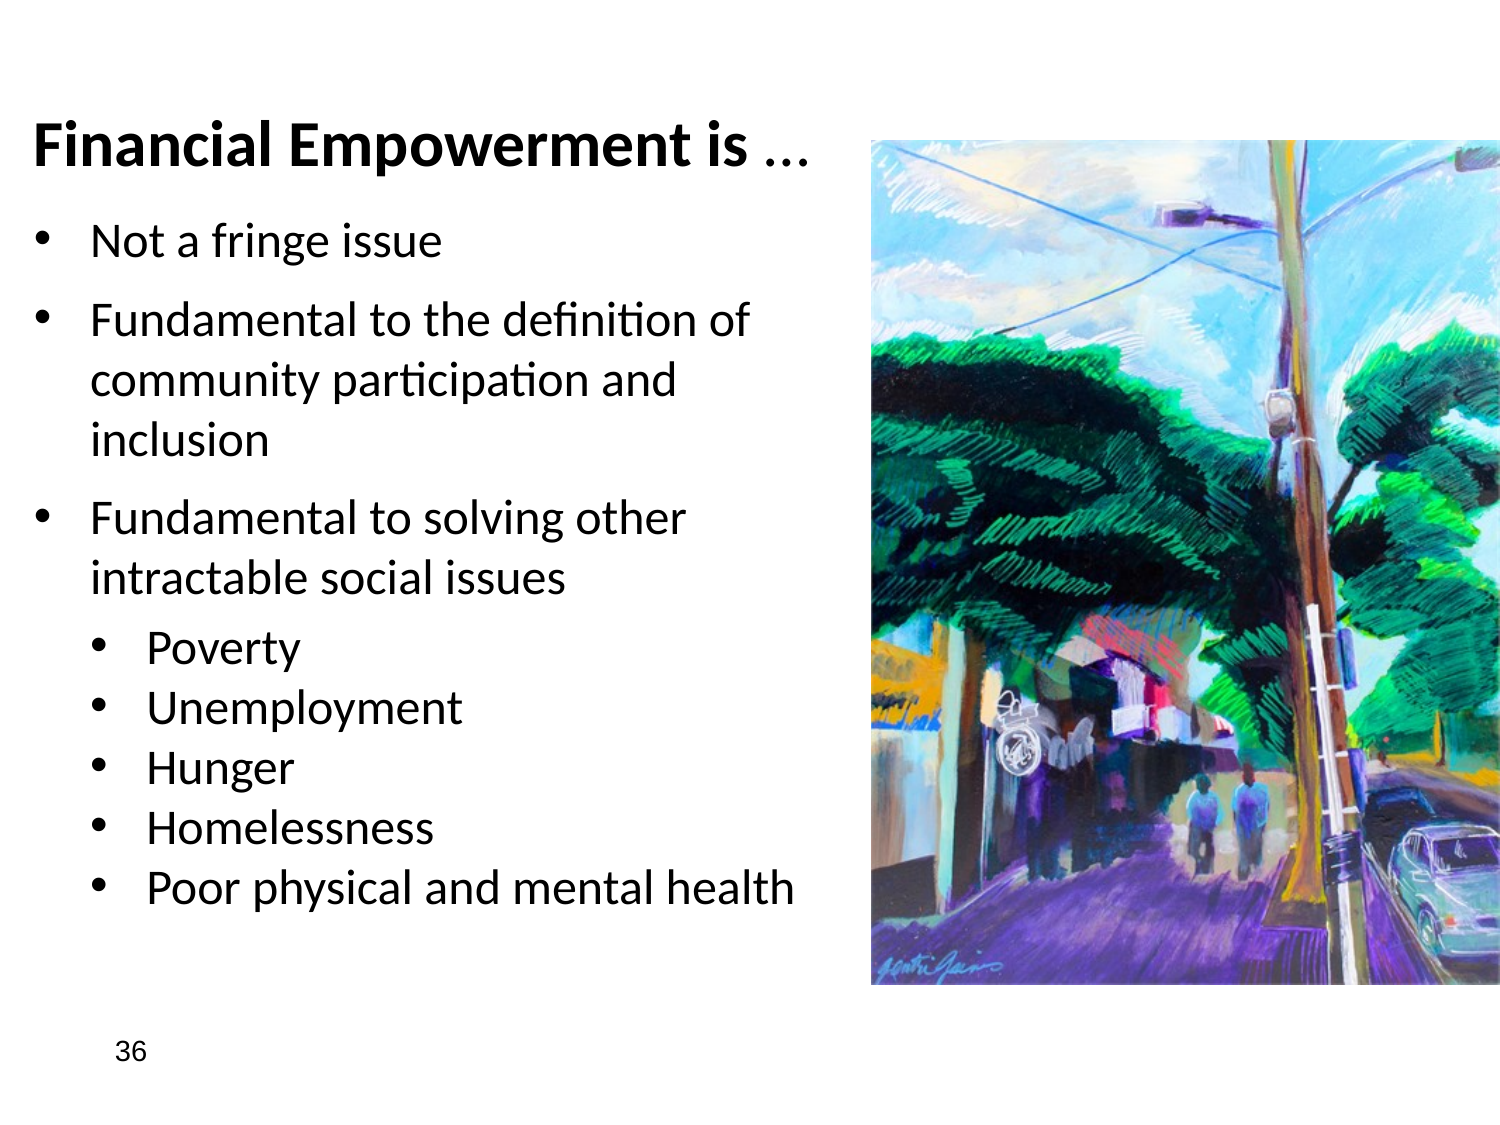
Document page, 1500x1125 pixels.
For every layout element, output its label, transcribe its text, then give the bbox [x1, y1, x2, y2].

list Not a fringe issue Fundamental to the definition of community participation and inclusion Fundamental to solving other intractable social issues Poverty Unemployment Hunger Homelessness Poor physical and mental health [18, 200, 819, 947]
picture [870, 140, 1500, 985]
title Financial Empowerment is … [18, 36, 836, 245]
